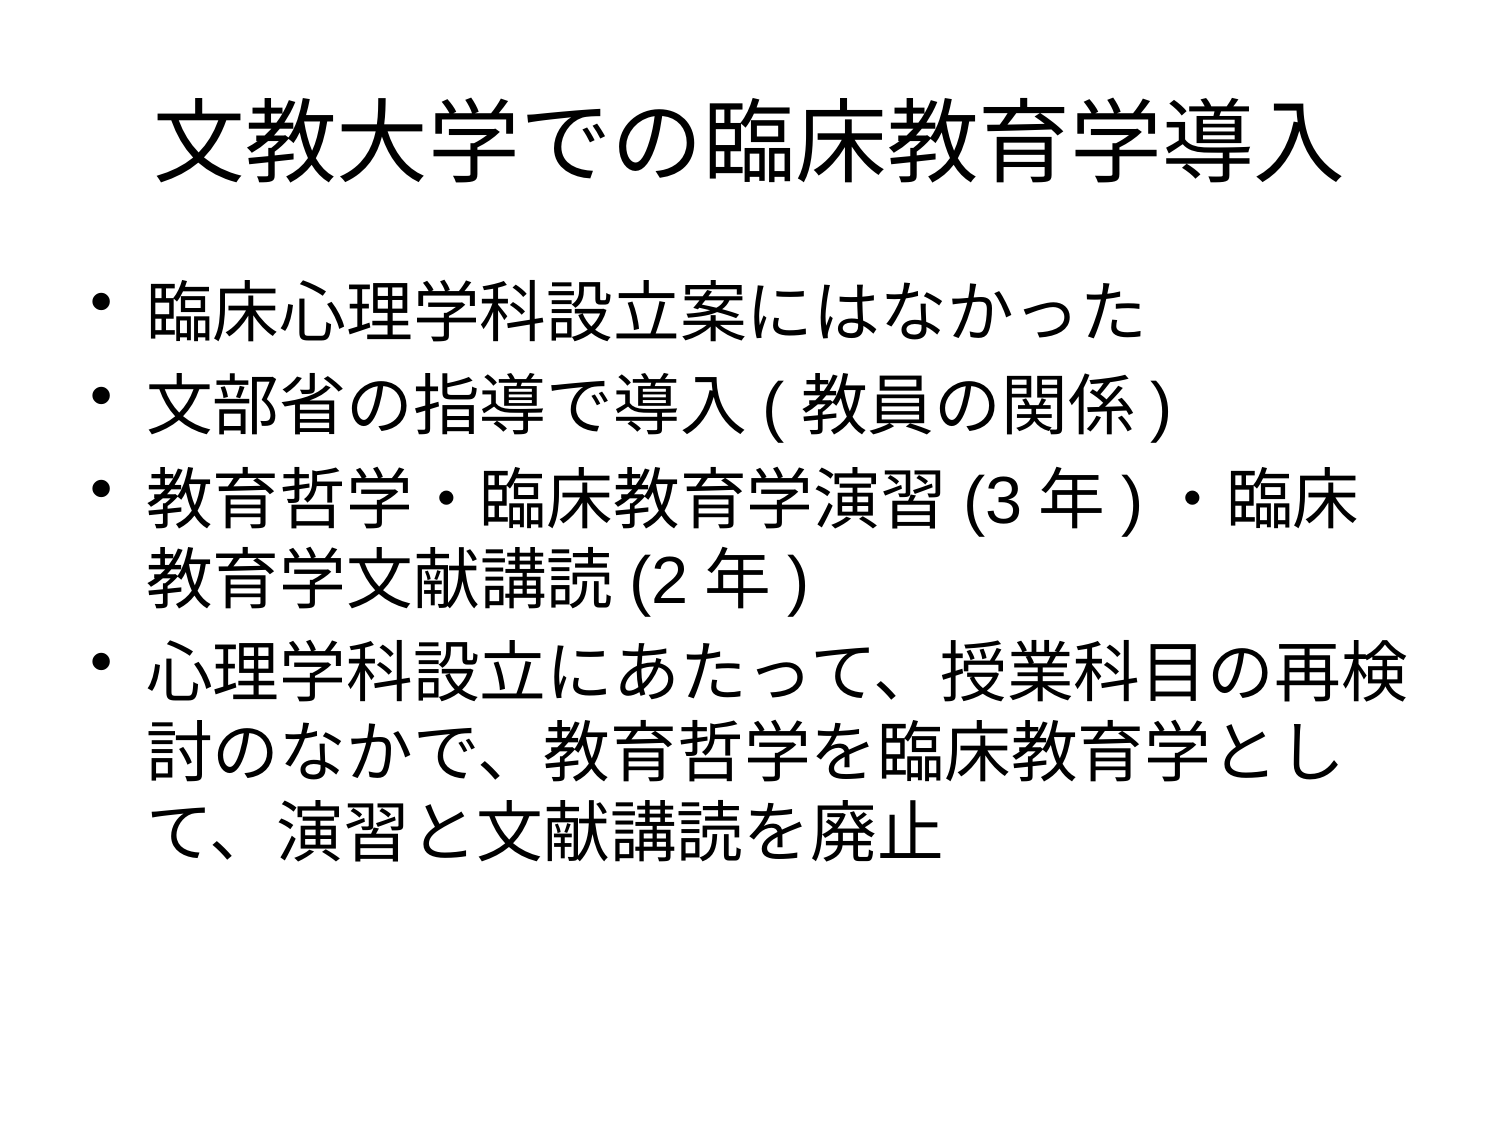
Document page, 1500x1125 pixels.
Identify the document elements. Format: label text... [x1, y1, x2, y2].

title 文教大学での臨床教育学導入 [75, 45, 1425, 233]
list 臨床心理学科設立案にはなかった 文部省の指導で導入(教員の関係) 教育哲学・臨床教育学演習(3年)・臨床教育学文献講読(2年) 心理学科設立にあたって、授業科目の再検討のなかで、教育哲学を臨床教育学として、演習と文献講読を廃止 [75, 262, 1425, 1005]
